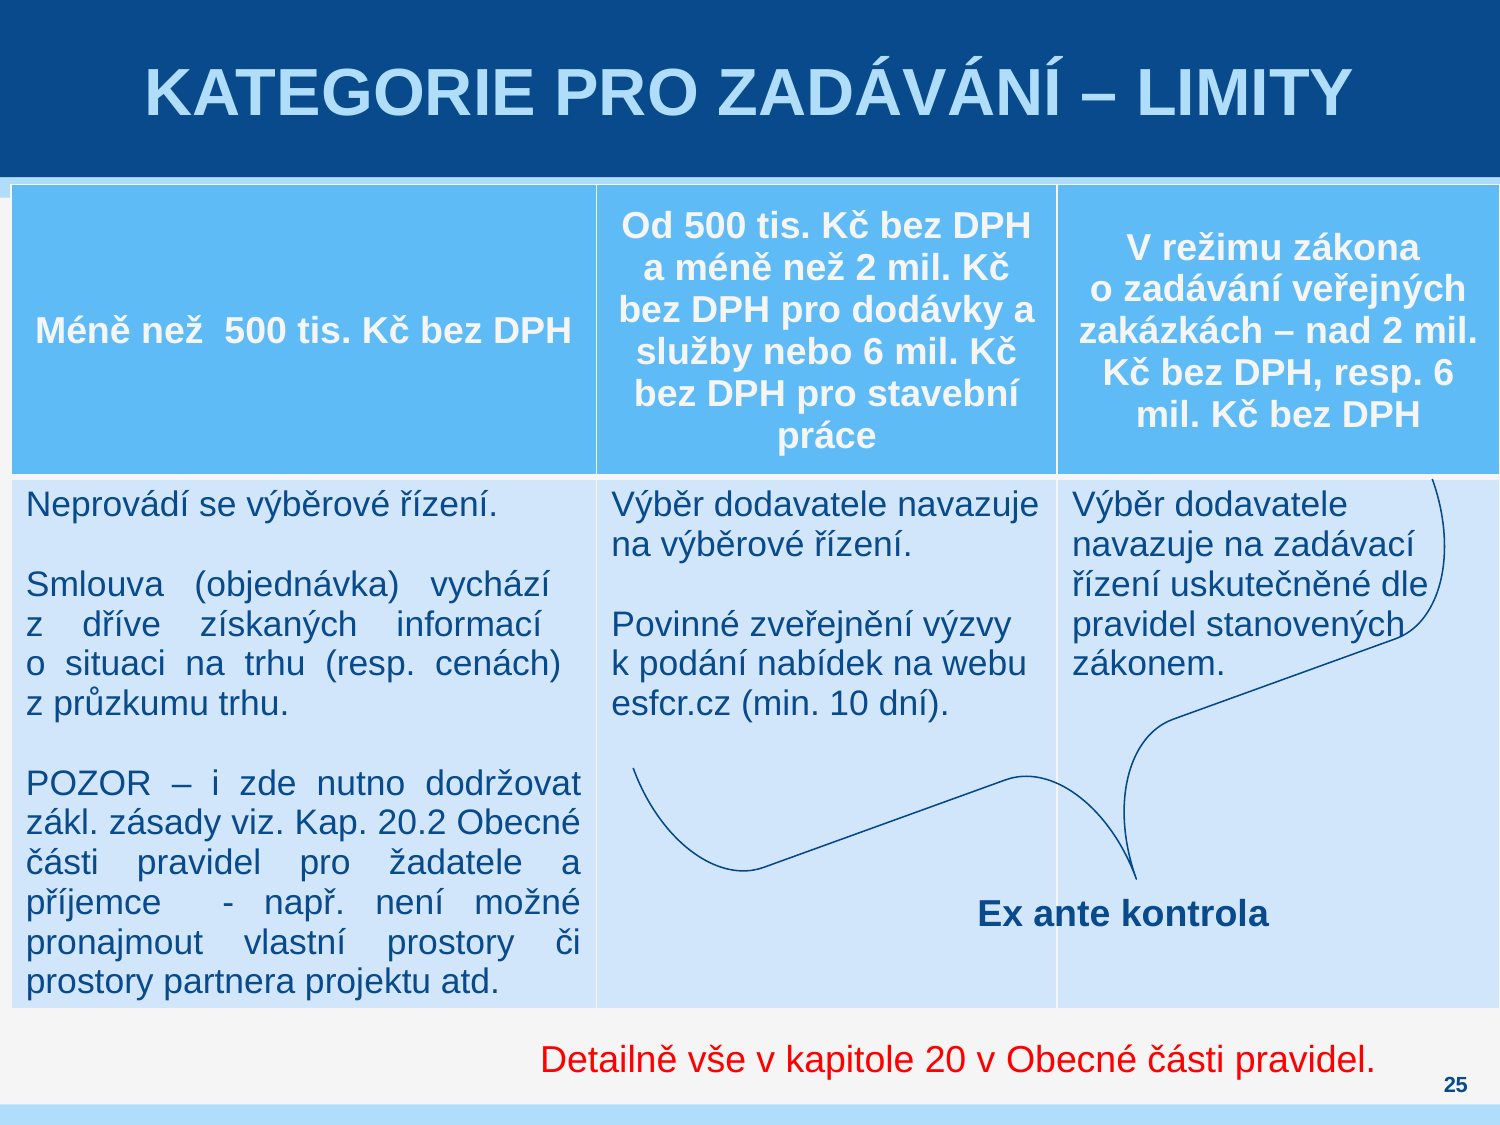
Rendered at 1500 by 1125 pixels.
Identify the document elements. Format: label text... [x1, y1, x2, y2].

text_box [632, 478, 1446, 880]
table_header Od 500 tis. Kč bez DPH a méně než 2 mil. Kč bez DPH pro dodávky a služby nebo 6 mil. Kč bez DPH pro stavební práce [597, 185, 1056, 474]
slide_number 25 [1417, 1068, 1495, 1099]
table_cell Neprovádí se výběrové řízení. Smlouva (objednávka) vychází z dříve získaných informací o situaci na trhu (resp. cenách) z průzkumu trhu. POZOR – i zde nutno dodržovat zákl. zásady viz. Kap. 20.2 Obecné části pravidel pro žadatele a příjemce - např. není možné pronajmout vlastní prostory či prostory partnera projektu atd. [12, 480, 596, 1008]
table_header V režimu zákona o zadávání veřejných zakázkách – nad 2 mil. Kč bez DPH, resp. 6 mil. Kč bez DPH [1058, 185, 1499, 474]
text_box Ex ante kontrola [962, 881, 1372, 942]
table_cell Výběr dodavatele navazuje na zadávací řízení uskutečněné dle pravidel stanovených zákonem. [1058, 480, 1499, 1008]
table_cell Výběr dodavatele navazuje na výběrové řízení. Povinné zveřejnění výzvy k podání nabídek na webu esfcr.cz (min. 10 dní). [597, 480, 1056, 1008]
text_box Detailně vše v kapitole 20 v Obecné části pravidel. [53, 1027, 1392, 1087]
table_header Méně než 500 tis. Kč bez DPH [12, 185, 596, 474]
title Kategorie pro zadávání – LIMITY [59, 0, 1441, 178]
